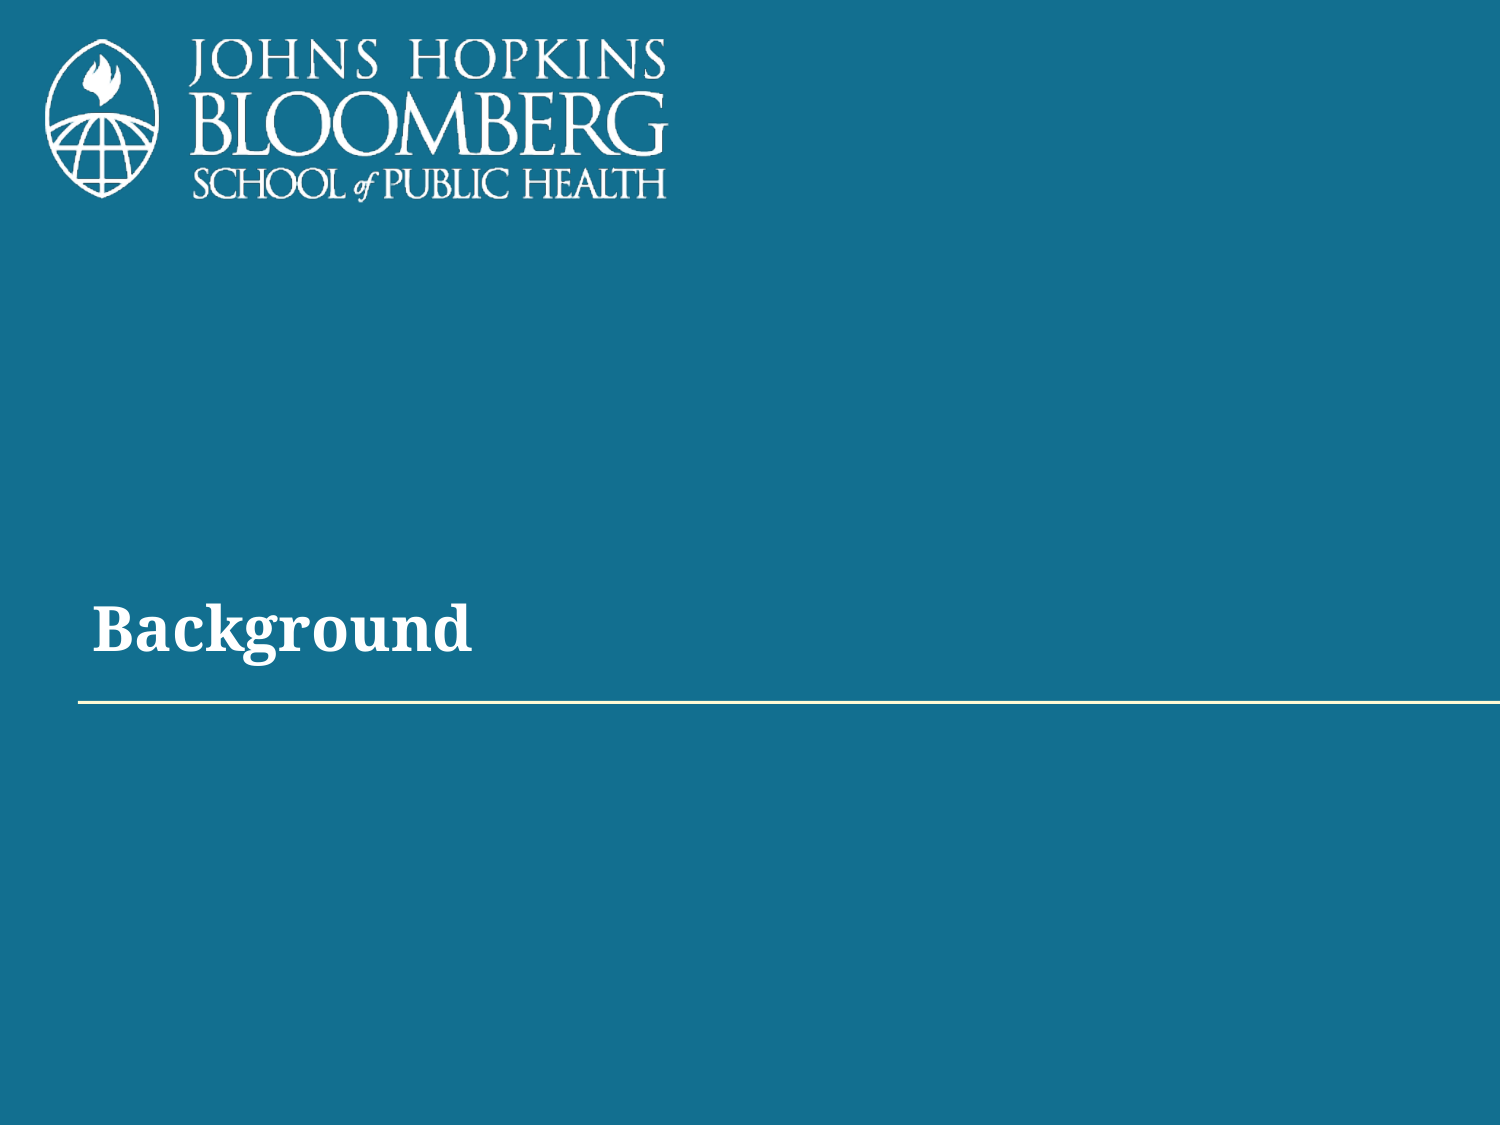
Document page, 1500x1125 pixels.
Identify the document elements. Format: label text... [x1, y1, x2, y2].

picture [31, 25, 683, 217]
title Background [77, 581, 1353, 671]
